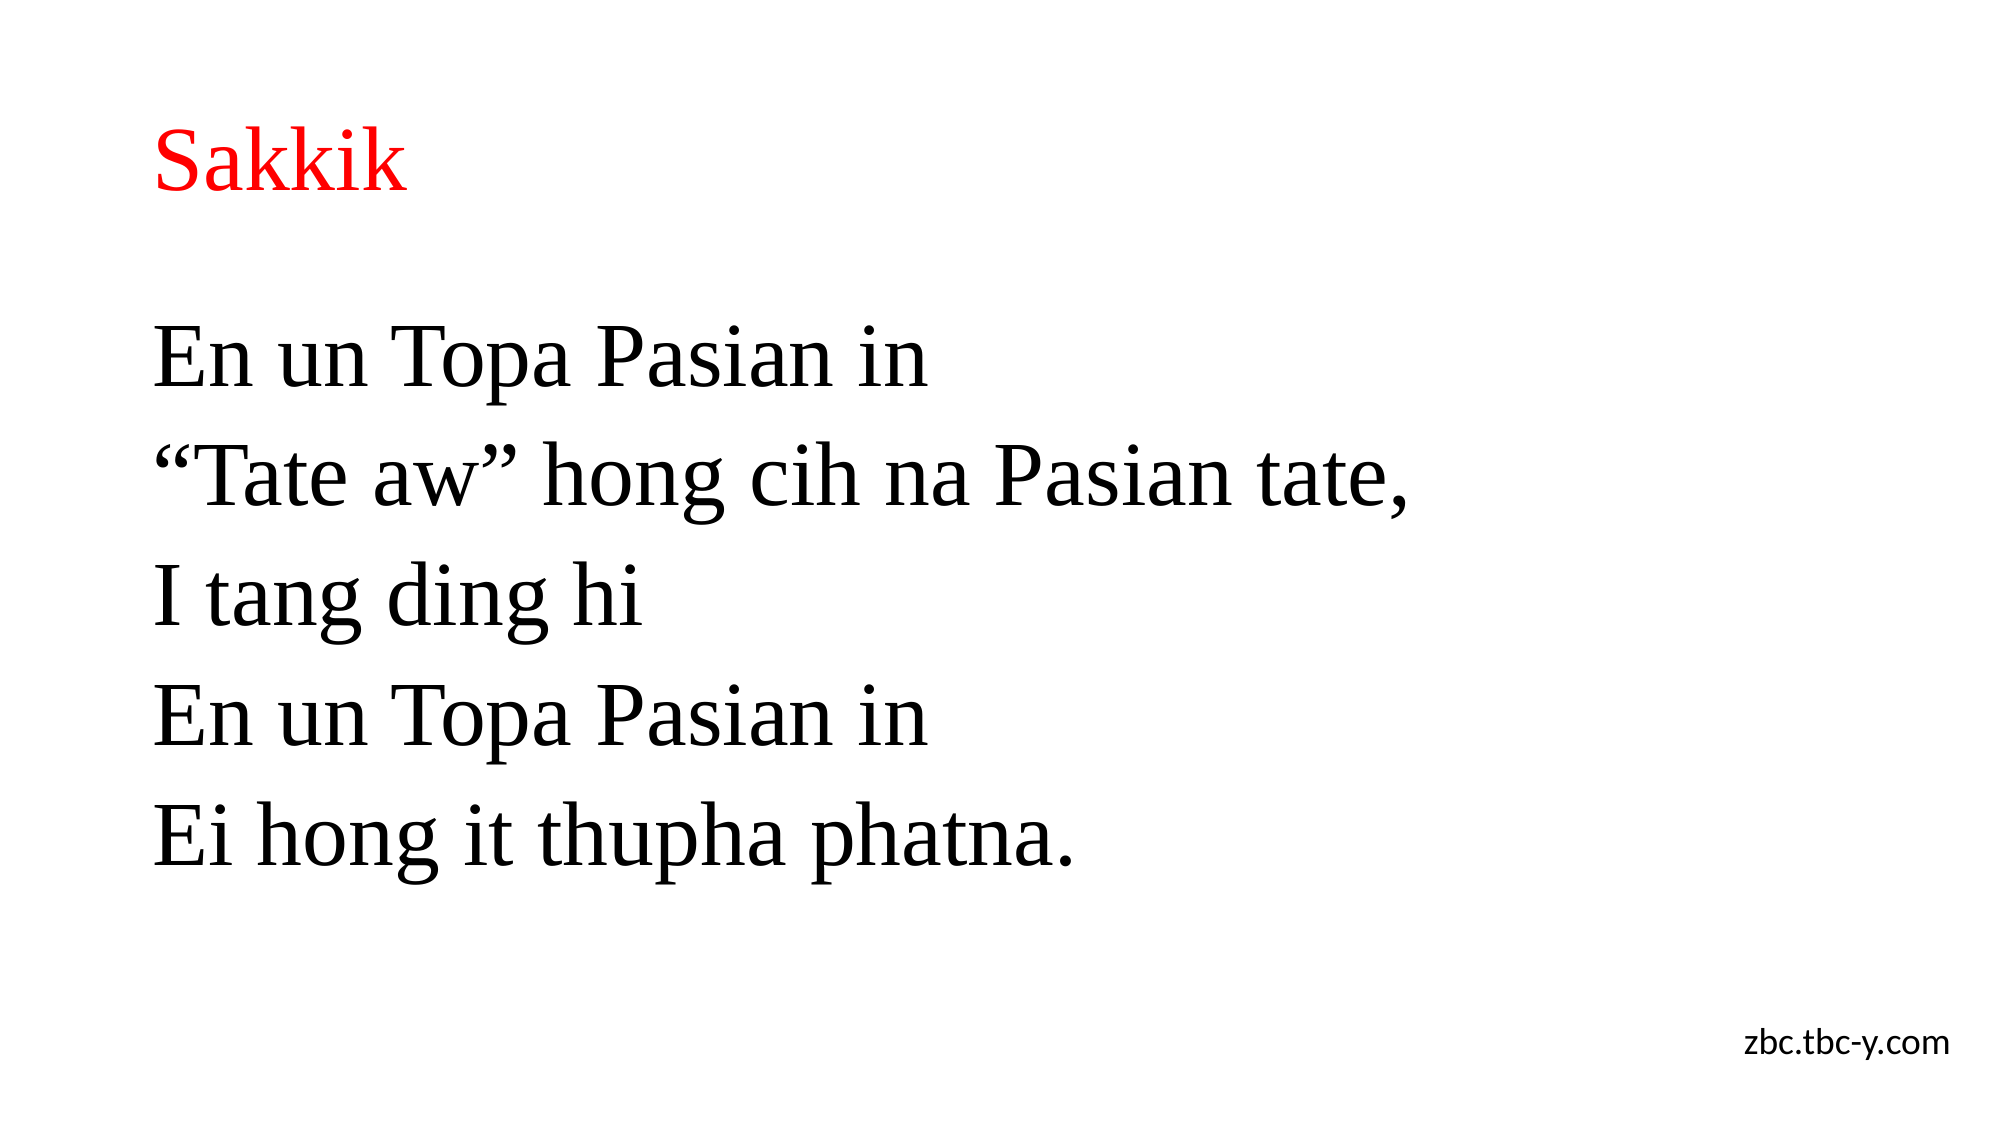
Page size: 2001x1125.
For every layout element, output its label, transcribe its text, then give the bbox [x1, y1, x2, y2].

list En un Topa Pasian in “Tate aw” hong cih na Pasian tate, I tang ding hi En un Topa Pasian in Ei hong it thupha phatna. [137, 299, 1863, 900]
text_box zbc.tbc-y.com [1728, 1009, 2000, 1070]
title Sakkik [137, 80, 1863, 241]
